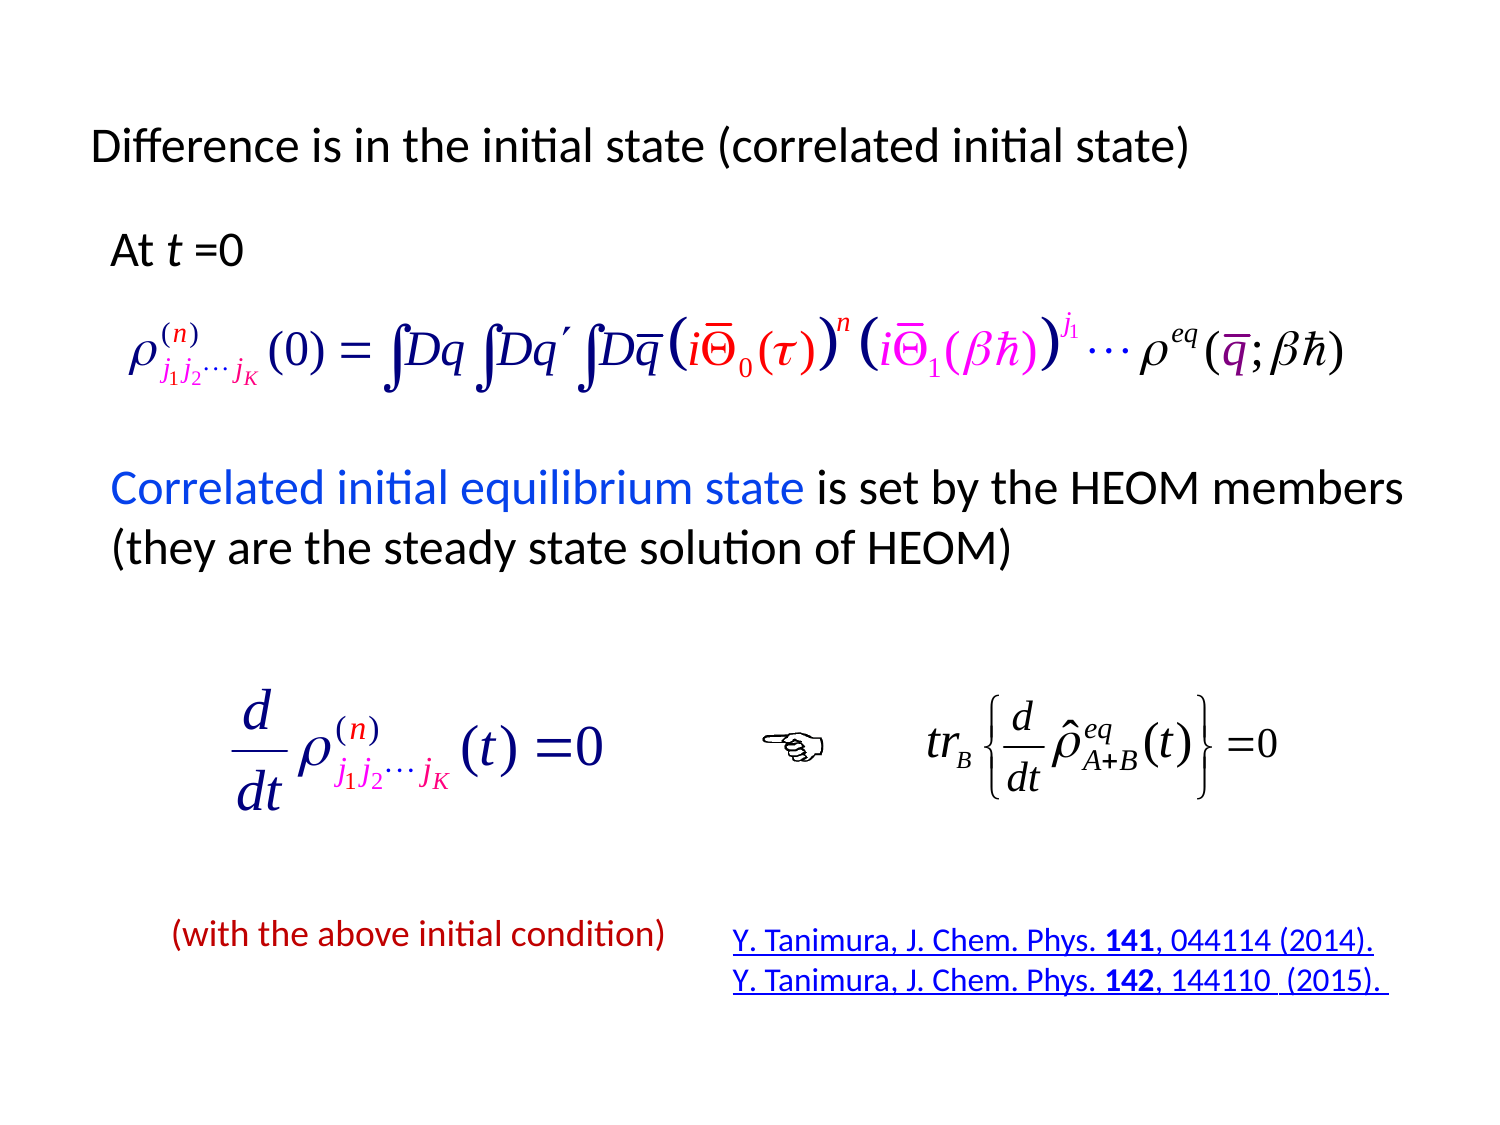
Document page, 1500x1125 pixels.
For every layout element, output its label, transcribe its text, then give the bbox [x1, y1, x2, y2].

picture [757, 725, 828, 769]
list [925, 691, 1280, 804]
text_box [122, 302, 1350, 397]
text_box Correlated initial equilibrium state is set by the HEOM members (they are the steady state solution of HEOM) [96, 447, 1420, 583]
text_box At t =0 [95, 208, 259, 284]
text_box Difference is in the initial state (correlated initial state) [75, 105, 1207, 181]
text_box Y. Tanimura, J. Chem. Phys. 141, 044114 (2014). Y. Tanimura, J. Chem. Phys. 142, 144110 (2015). [717, 910, 1500, 1006]
text_box (with the above initial condition) [156, 901, 682, 962]
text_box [225, 676, 612, 818]
